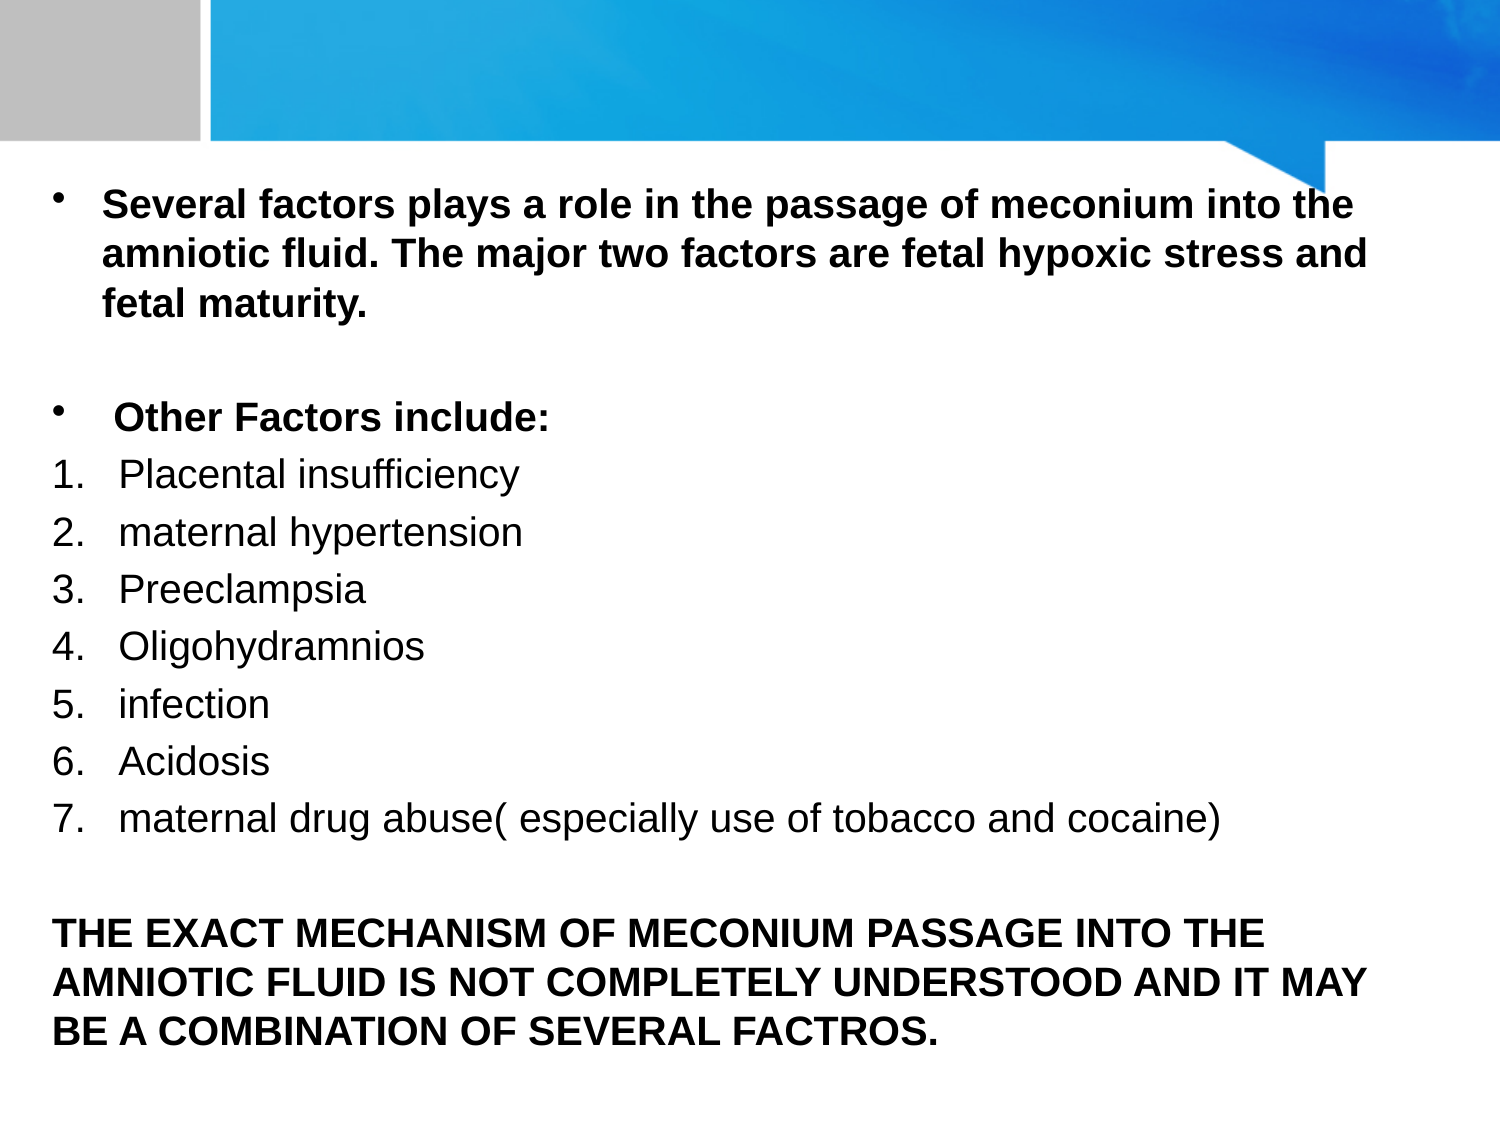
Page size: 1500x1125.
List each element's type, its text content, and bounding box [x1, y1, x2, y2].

picture [0, 0, 1500, 1125]
list Several factors plays a role in the passage of meconium into the amniotic fluid. The major two factors are fetal hypoxic stress and fetal maturity. Other Factors include: Placental insufficiency maternal hypertension Preeclampsia Oligohydramnios infection Acidosis maternal drug abuse( especially use of tobacco and cocaine) THE EXACT MECHANISM OF MECONIUM PASSAGE INTO THE AMNIOTIC FLUID IS NOT COMPLETELY UNDERSTOOD AND IT MAY BE A COMBINATION OF SEVERAL FACTROS. [36, 170, 1388, 1069]
